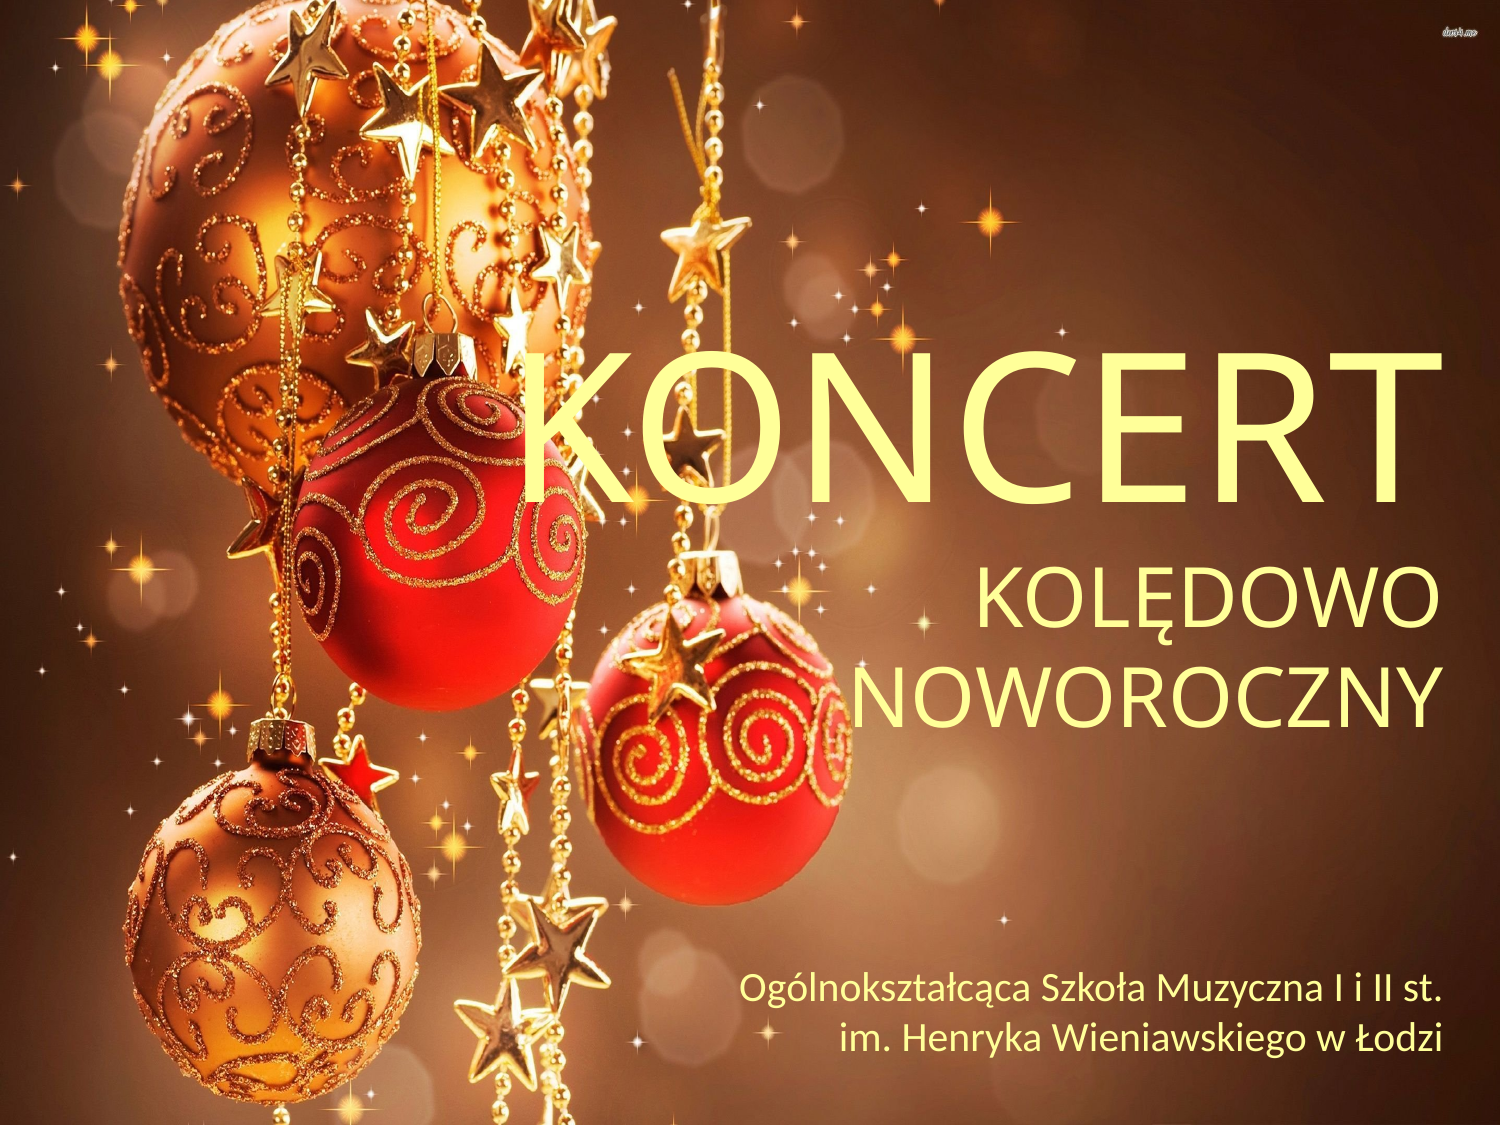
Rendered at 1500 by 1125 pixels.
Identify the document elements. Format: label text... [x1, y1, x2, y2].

subtitle Ogólnokształcąca Szkoła Muzyczna I i II st. im. Henryka Wieniawskiego w Łodzi [159, 952, 1459, 1125]
text_box KONCERT KOLĘDOWO NOWOROCZNY [253, 432, 1459, 752]
picture [0, 0, 1500, 1125]
